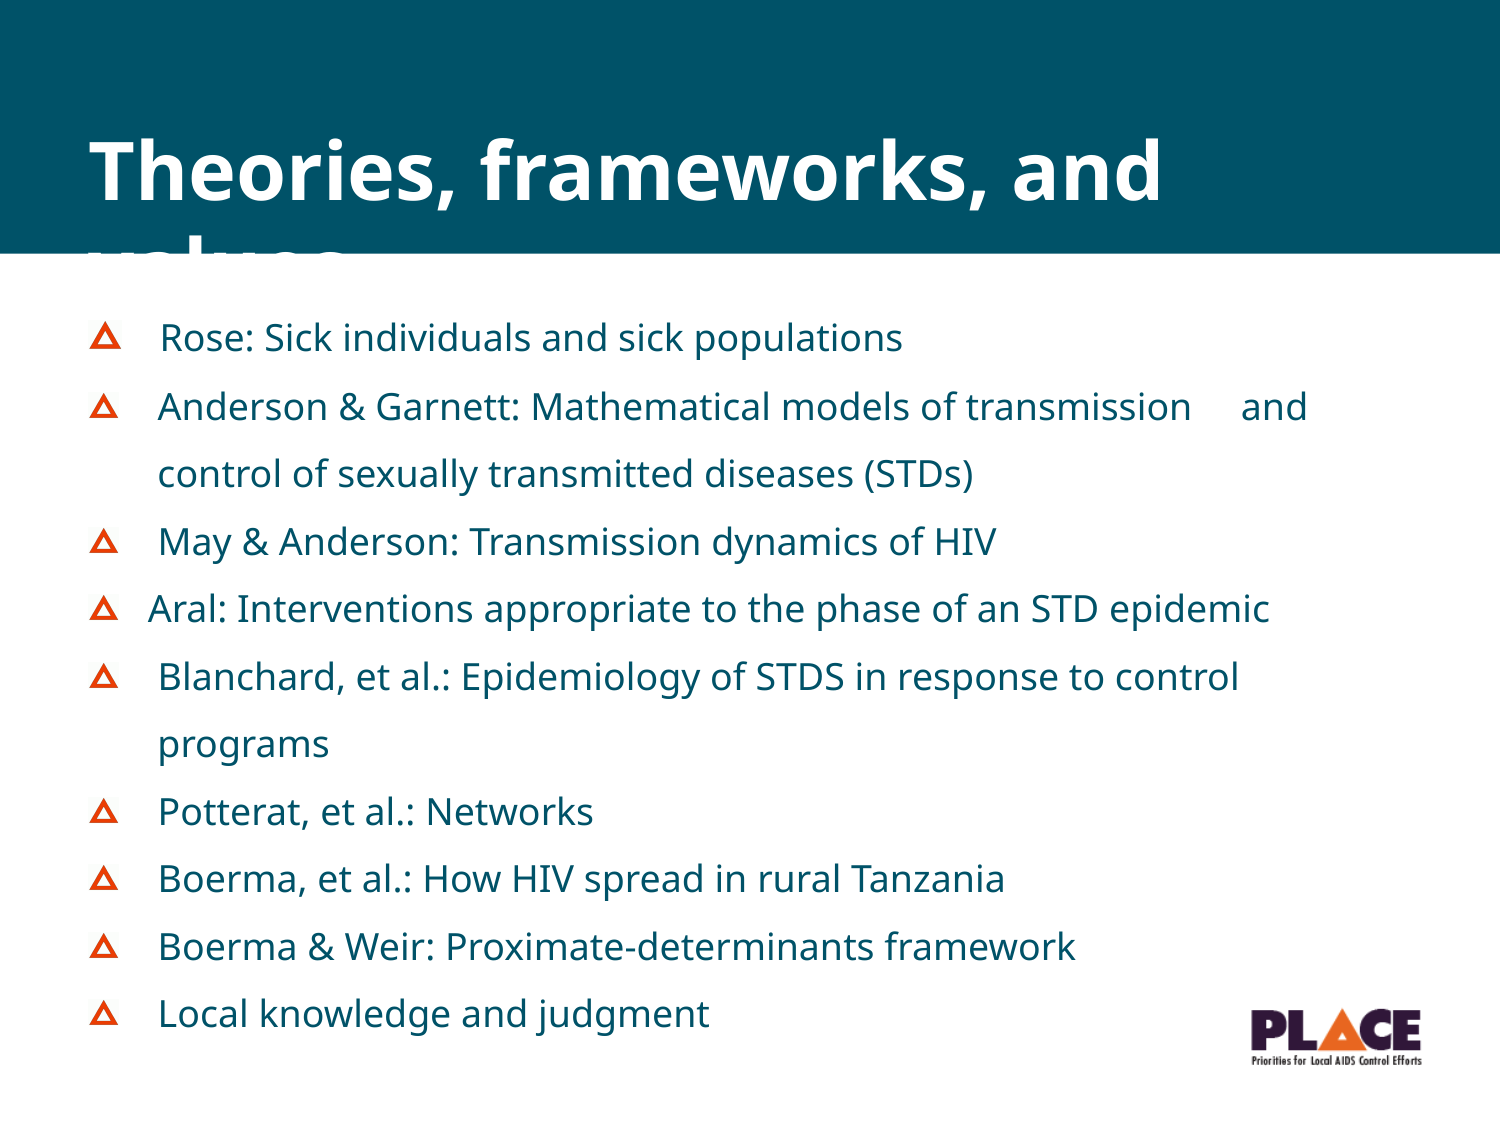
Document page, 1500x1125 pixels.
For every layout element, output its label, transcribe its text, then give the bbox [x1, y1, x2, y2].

picture [88, 392, 119, 419]
picture [88, 932, 119, 959]
picture [88, 594, 119, 621]
picture [88, 320, 122, 350]
picture [88, 797, 119, 824]
picture [88, 864, 119, 891]
picture [88, 527, 119, 554]
picture [88, 662, 119, 689]
title Theories, frameworks, and values [73, 112, 1458, 278]
picture [88, 999, 119, 1026]
list Rose: Sick individuals and sick populations Anderson & Garnett: Mathematical models of transmission and control of sexually transmitted diseases (STDs) May & Anderson: Transmission dynamics of HIV Aral: Interventions appropriate to the phase of an STD epidemic Blanchard, et al.: Epidemiology of STDS in response to control programs Potterat, et al.: Networks Boerma, et al.: How HIV spread in rural Tanzania Boerma & Weir: Proximate-determinants framework Local knowledge and judgment [73, 277, 1402, 892]
